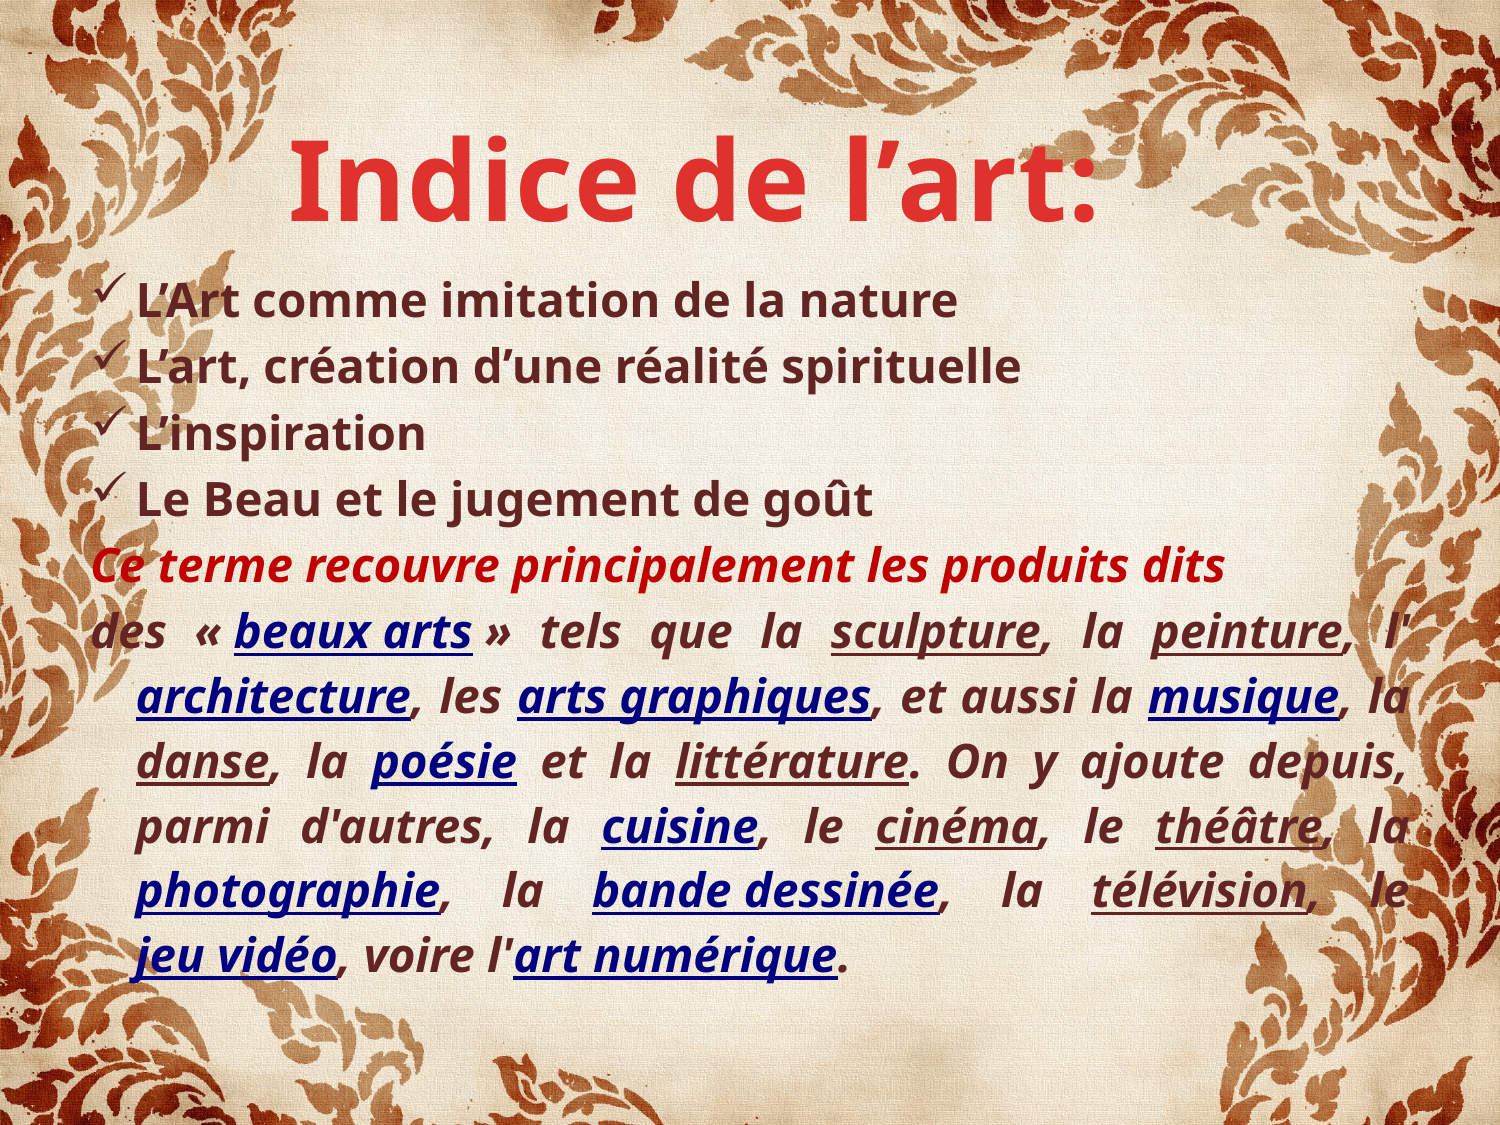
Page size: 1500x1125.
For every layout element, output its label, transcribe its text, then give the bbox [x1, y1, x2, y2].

picture [0, 0, 1500, 1125]
text_box Indice de l’art: [112, 101, 1279, 252]
list L’Art comme imitation de la nature L’art, création d’une réalité spirituelle L’inspiration Le Beau et le jugement de goût Ce terme recouvre principalement les produits dits des « beaux arts » tels que la sculpture, la peinture, l'architecture, les arts graphiques, et aussi la musique, la danse, la poésie et la littérature. On y ajoute depuis, parmi d'autres, la cuisine, le cinéma, le théâtre, la photographie, la bande dessinée, la télévision, le jeu vidéo, voire l'art numérique. [75, 262, 1425, 1005]
